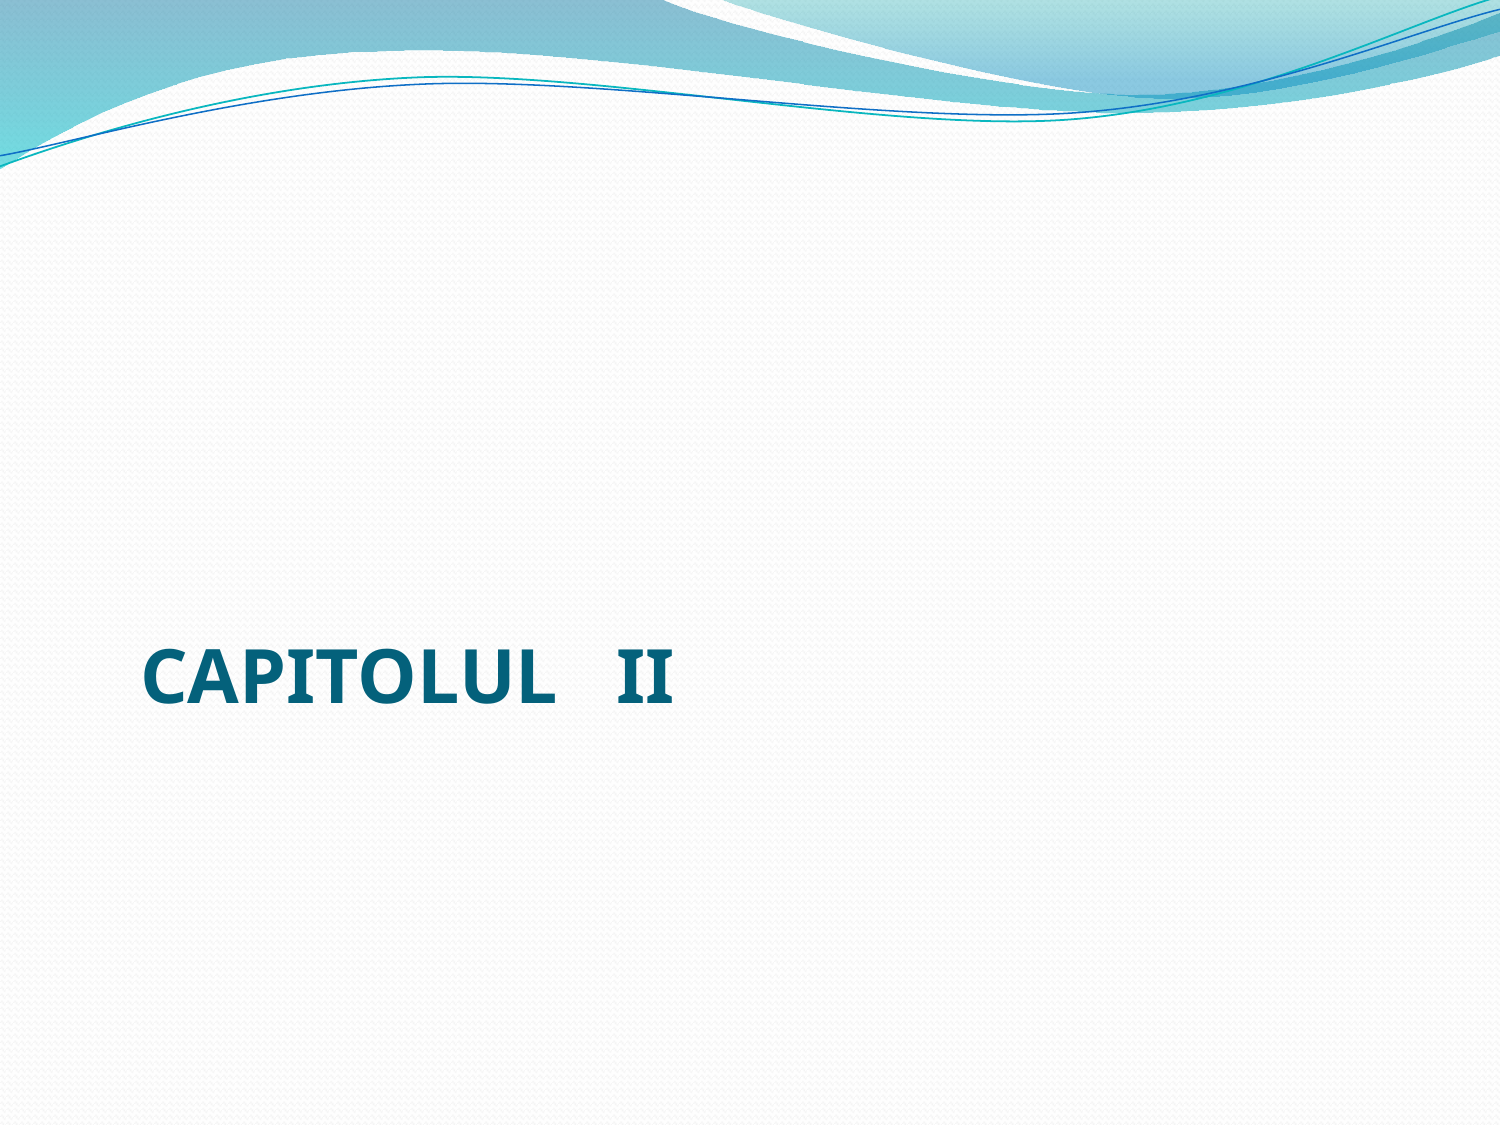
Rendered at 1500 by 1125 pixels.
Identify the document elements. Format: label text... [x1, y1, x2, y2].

title CAPITOLUL II [58, 621, 1422, 809]
